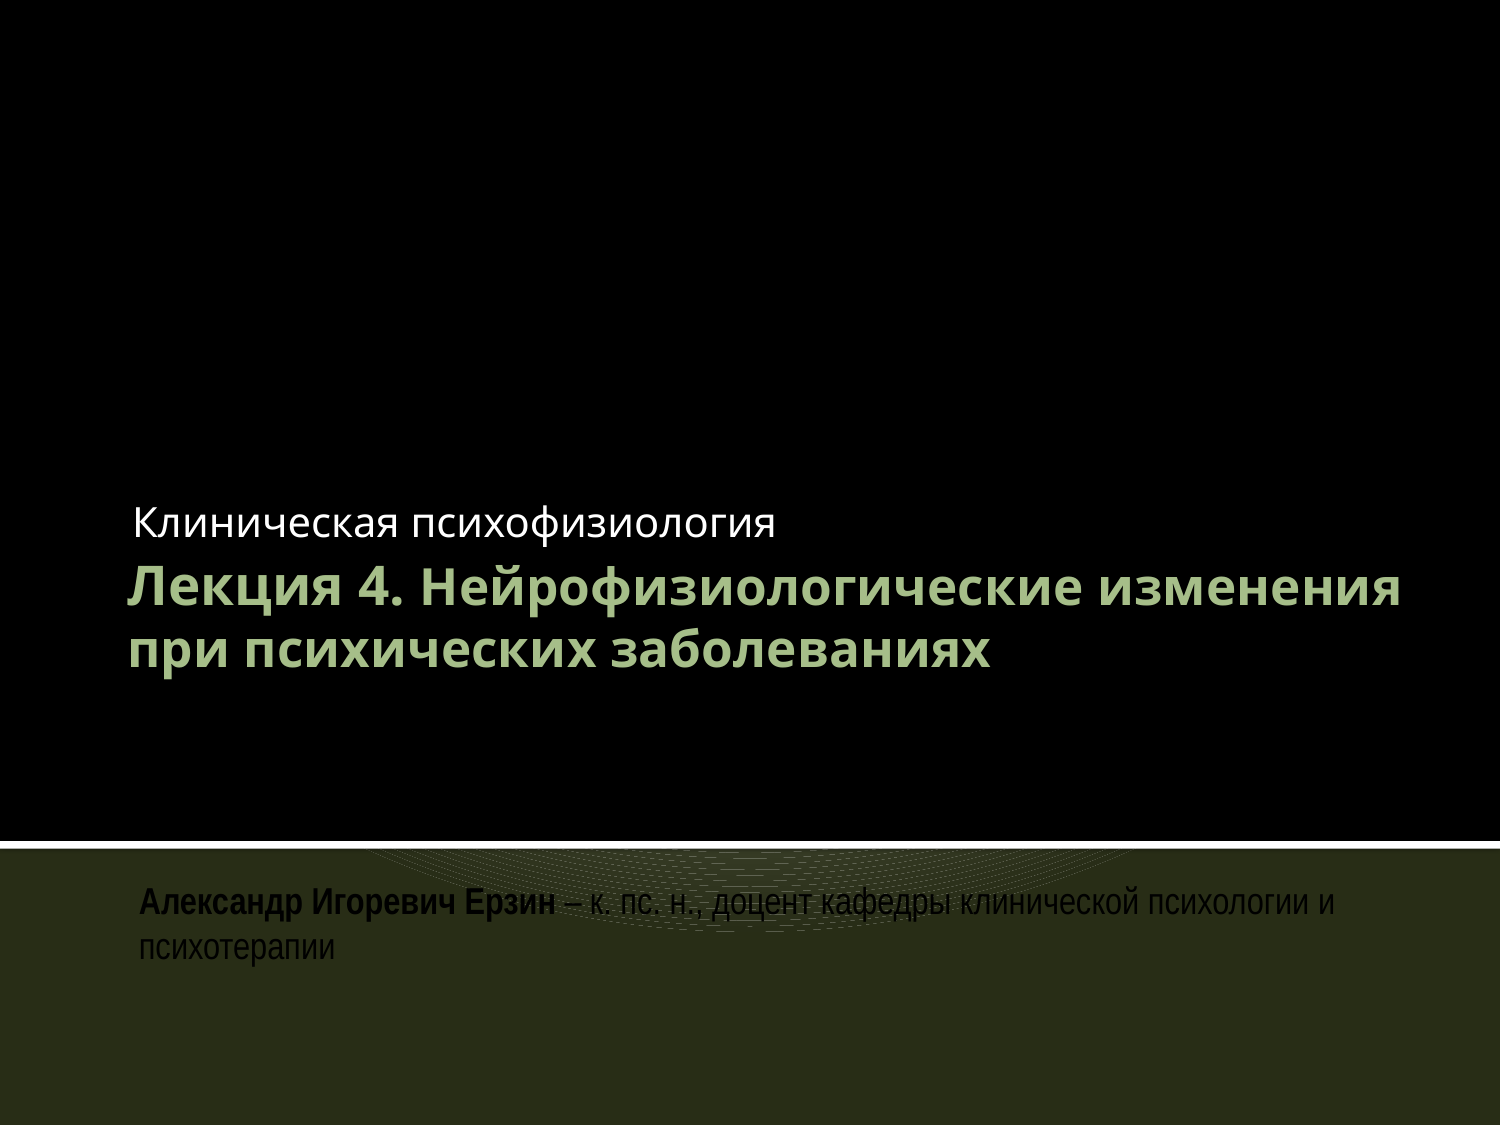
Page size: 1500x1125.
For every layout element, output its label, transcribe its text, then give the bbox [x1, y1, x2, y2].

title Лекция 4. Нейрофизиологические изменения при психических заболеваниях [112, 550, 1438, 681]
subtitle Клиническая психофизиология [112, 299, 1438, 546]
text_box Александр Игоревич Ерзин – к. пс. н., доцент кафедры клинической психологии и психотерапии [123, 869, 1388, 975]
